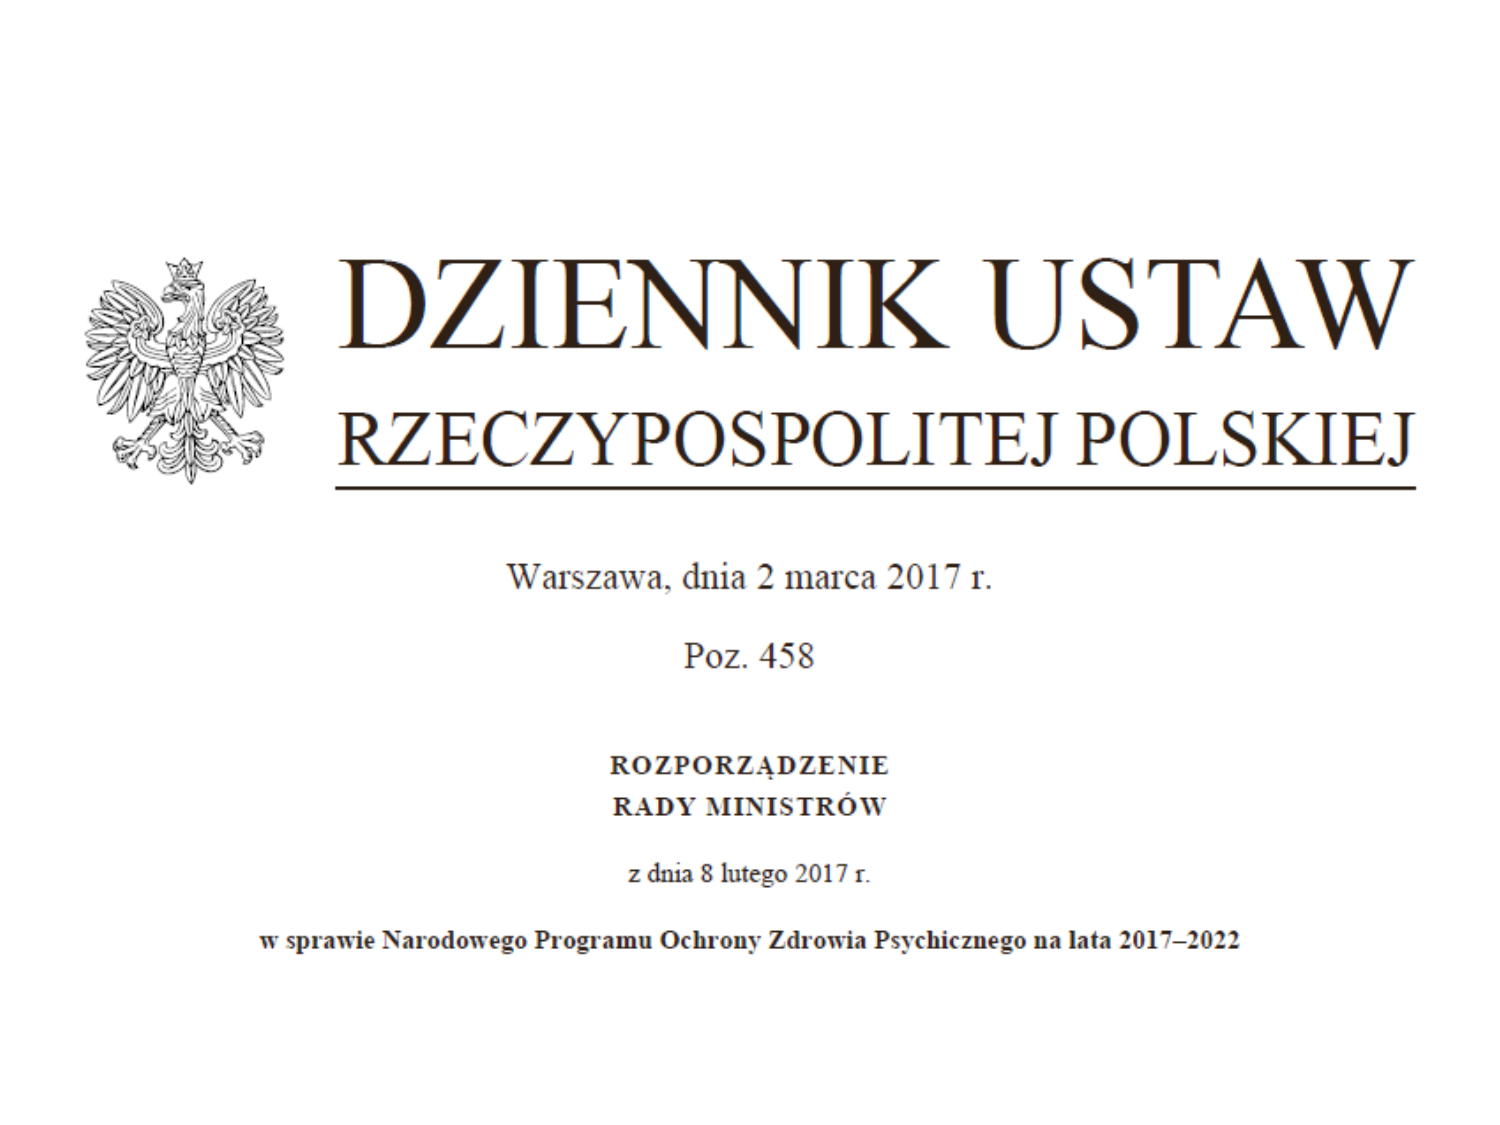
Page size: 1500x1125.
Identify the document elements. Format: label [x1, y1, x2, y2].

picture [52, 207, 1451, 977]
